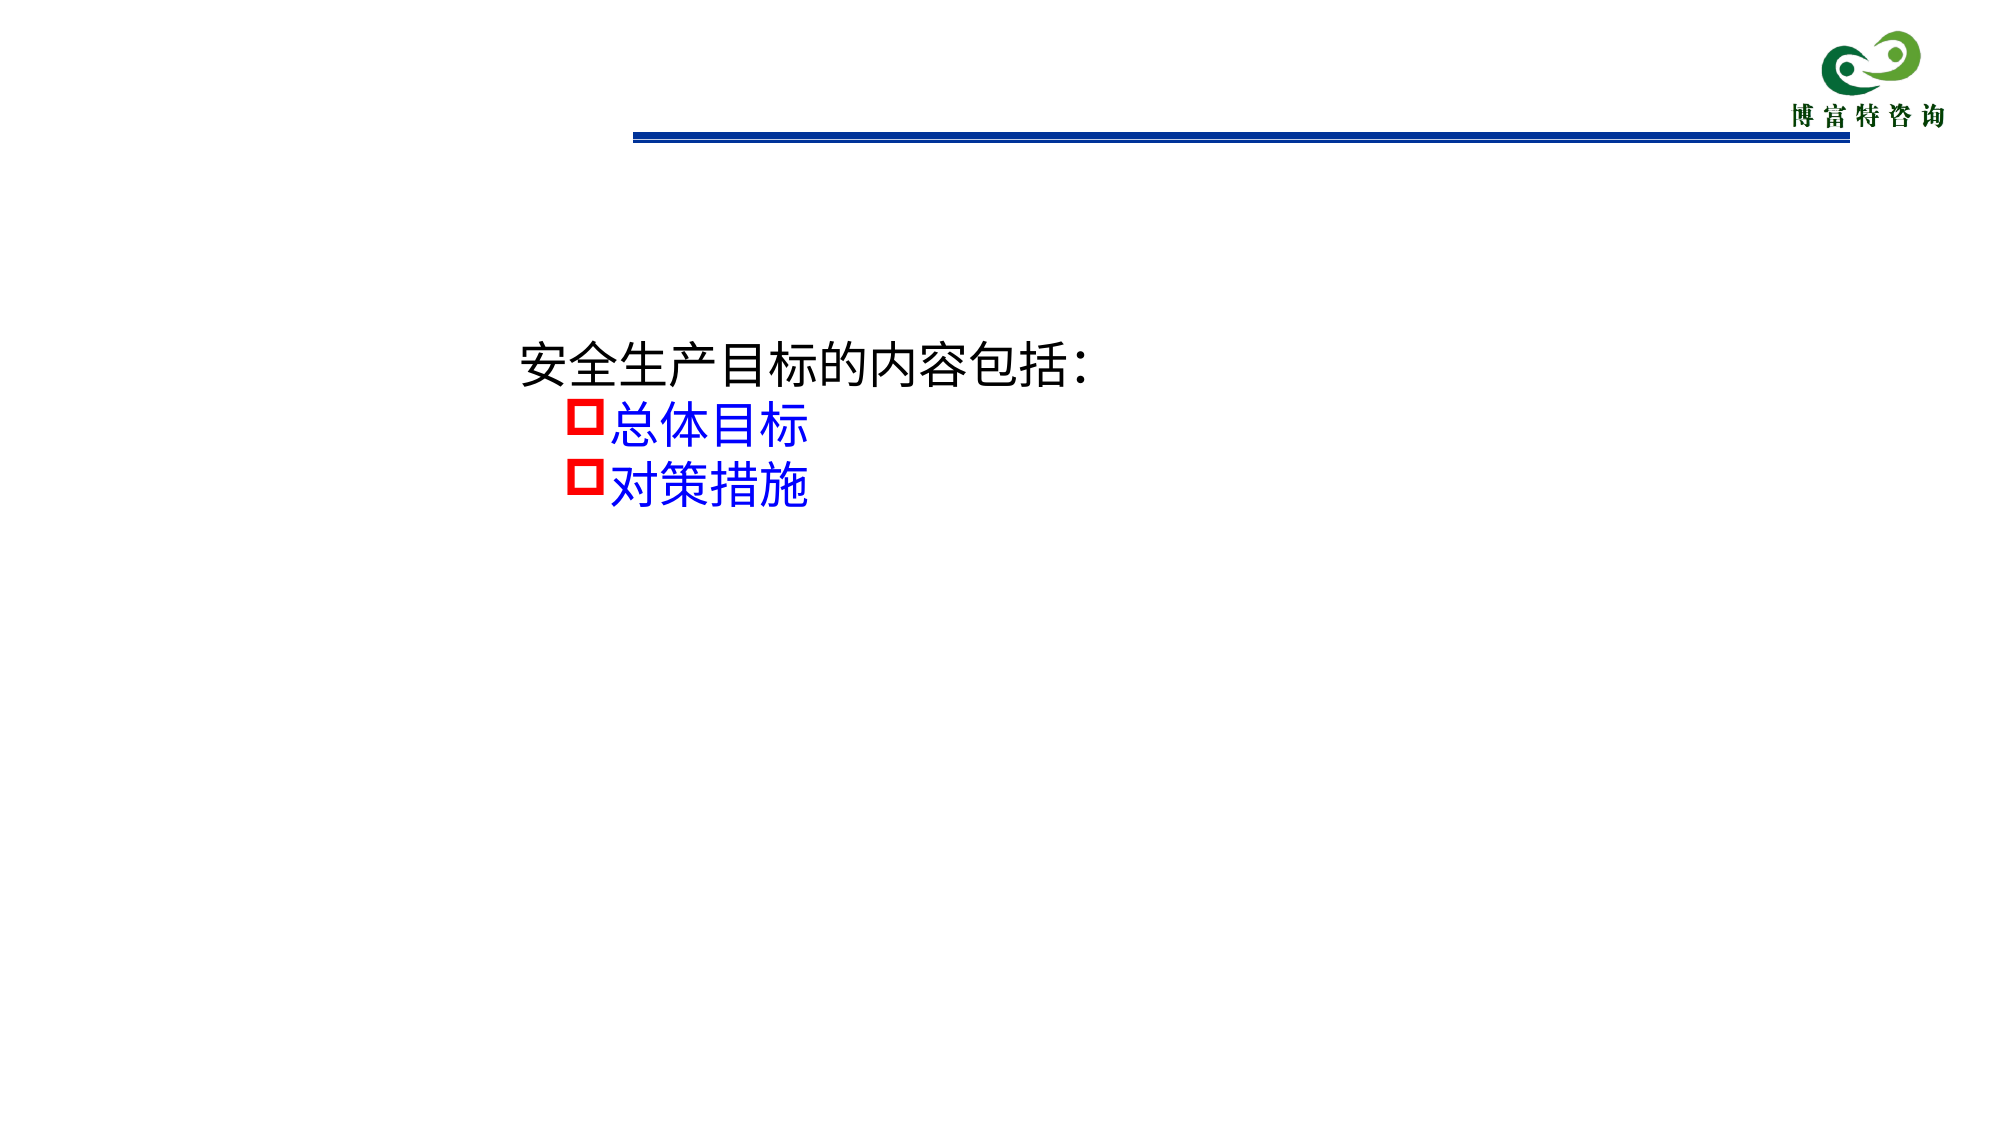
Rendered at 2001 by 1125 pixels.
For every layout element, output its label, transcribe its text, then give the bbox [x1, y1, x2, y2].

picture [1772, 30, 1969, 131]
text_box 安全生产目标的内容包括： 总体目标 对策措施 [385, 326, 1591, 522]
